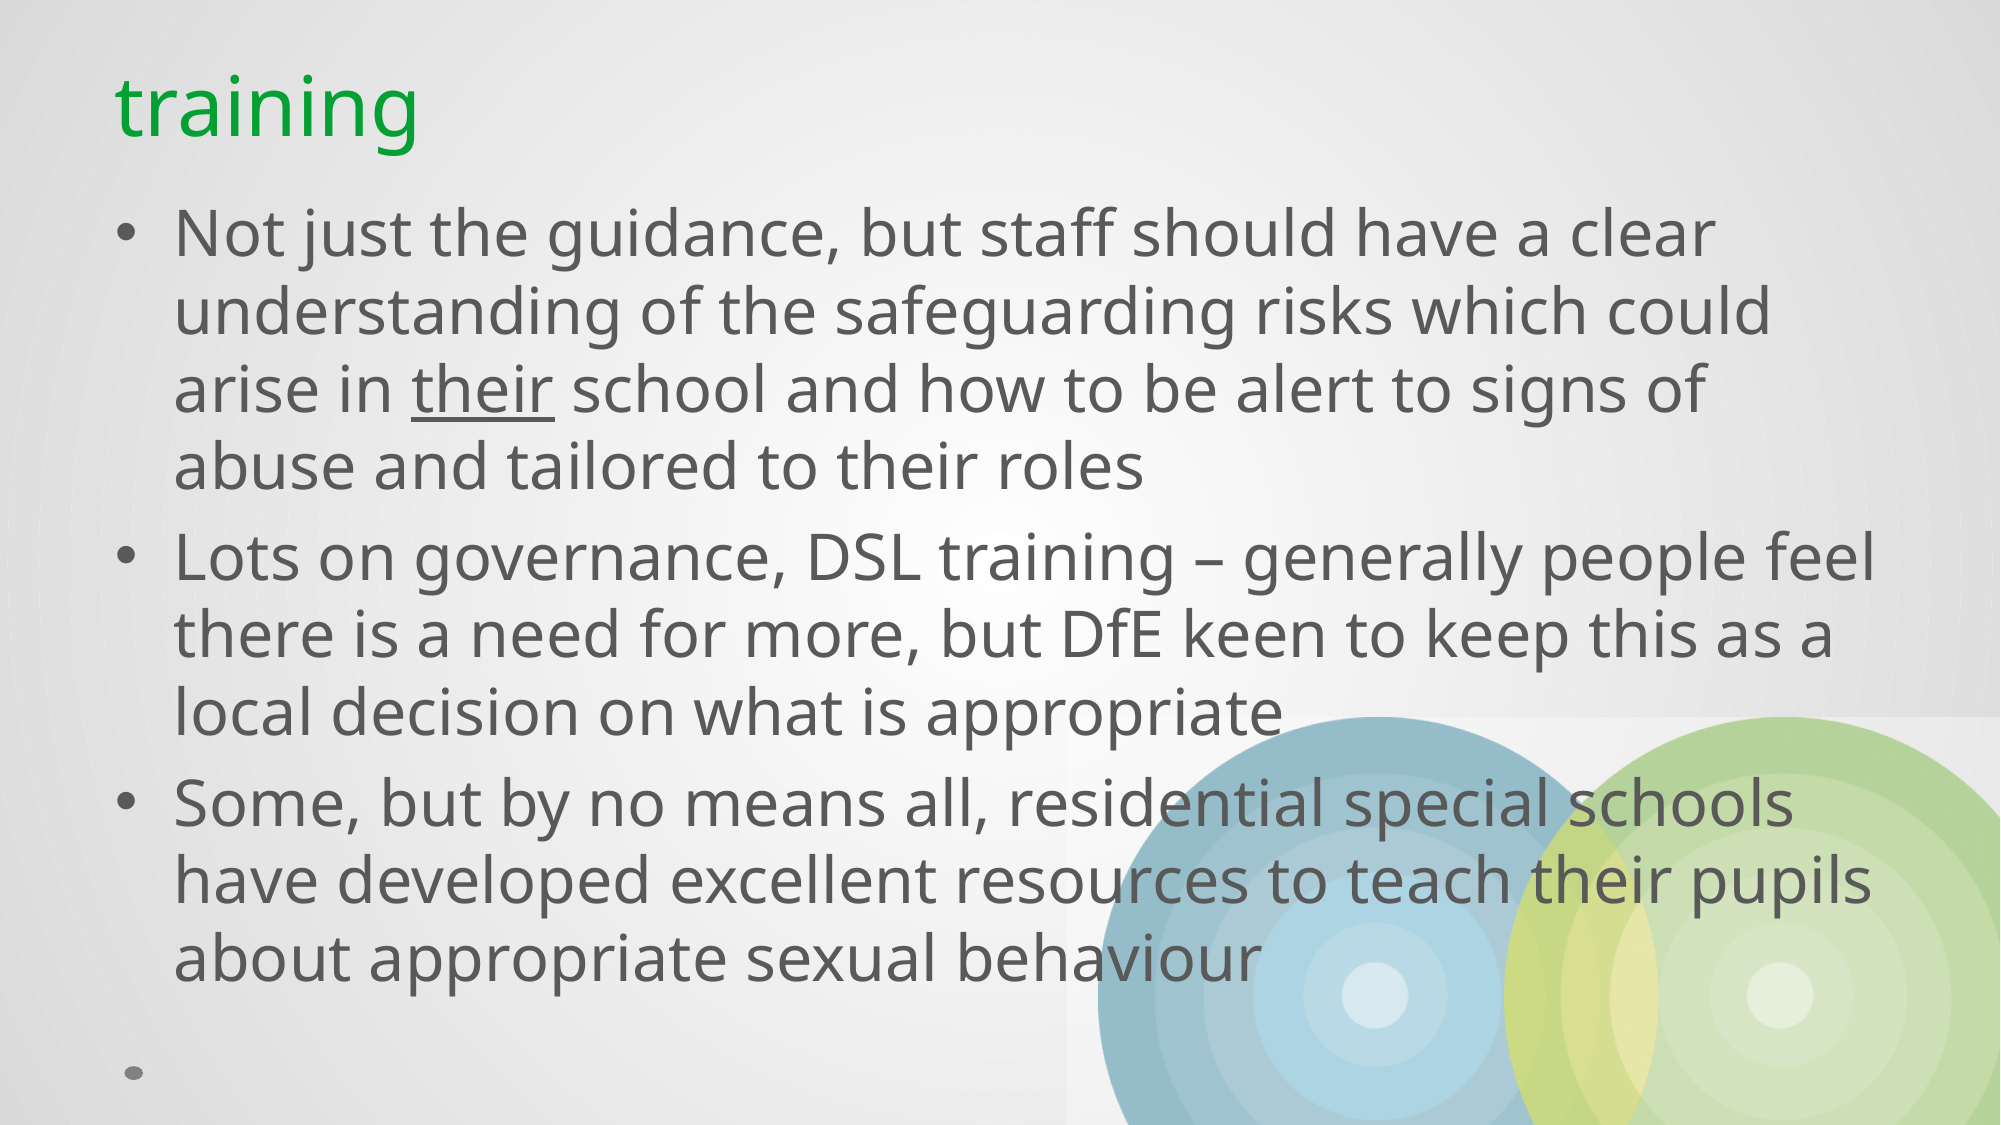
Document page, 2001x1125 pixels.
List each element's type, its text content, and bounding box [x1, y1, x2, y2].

list Not just the guidance, but staff should have a clear understanding of the safeguarding risks which could arise in their school and how to be alert to signs of abuse and tailored to their roles Lots on governance, DSL training – generally people feel there is a need for more, but DfE keen to keep this as a local decision on what is appropriate Some, but by no means all, residential special schools have developed excellent resources to teach their pupils about appropriate sexual behaviour [99, 184, 1900, 1005]
title training [99, 35, 1900, 161]
